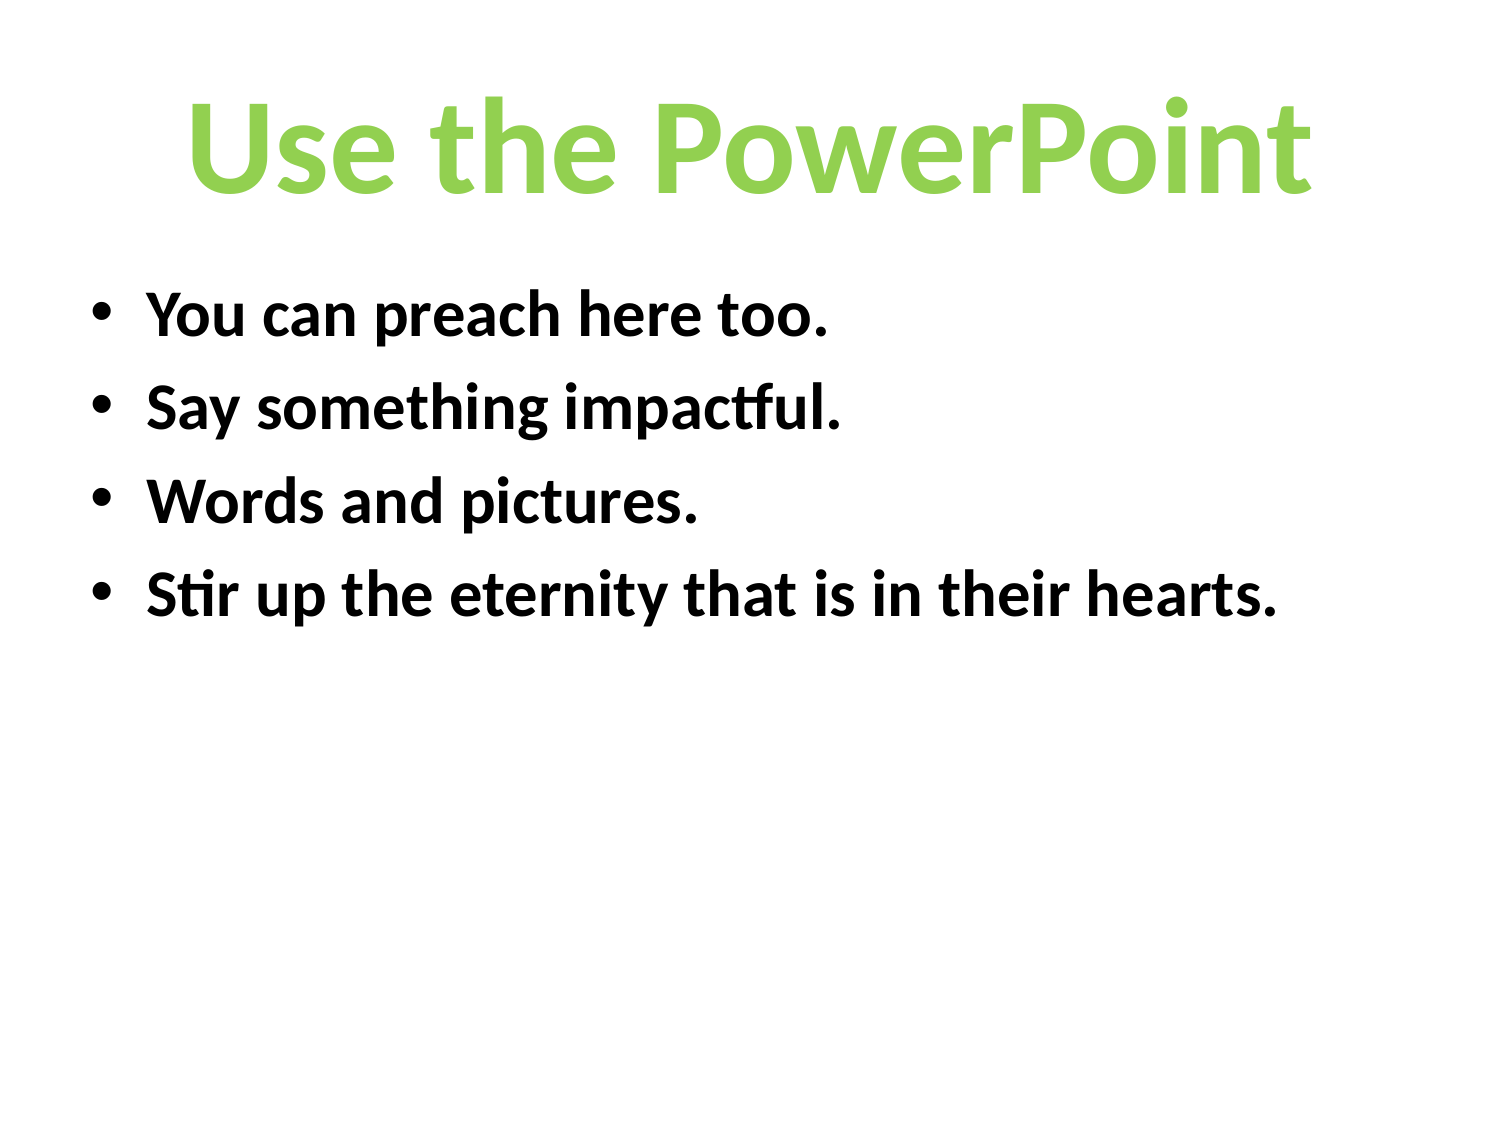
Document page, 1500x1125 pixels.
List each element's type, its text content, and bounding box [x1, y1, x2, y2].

title Use the PowerPoint [75, 45, 1425, 233]
list You can preach here too. Say something impactful. Words and pictures. Stir up the eternity that is in their hearts. [75, 262, 1425, 1005]
